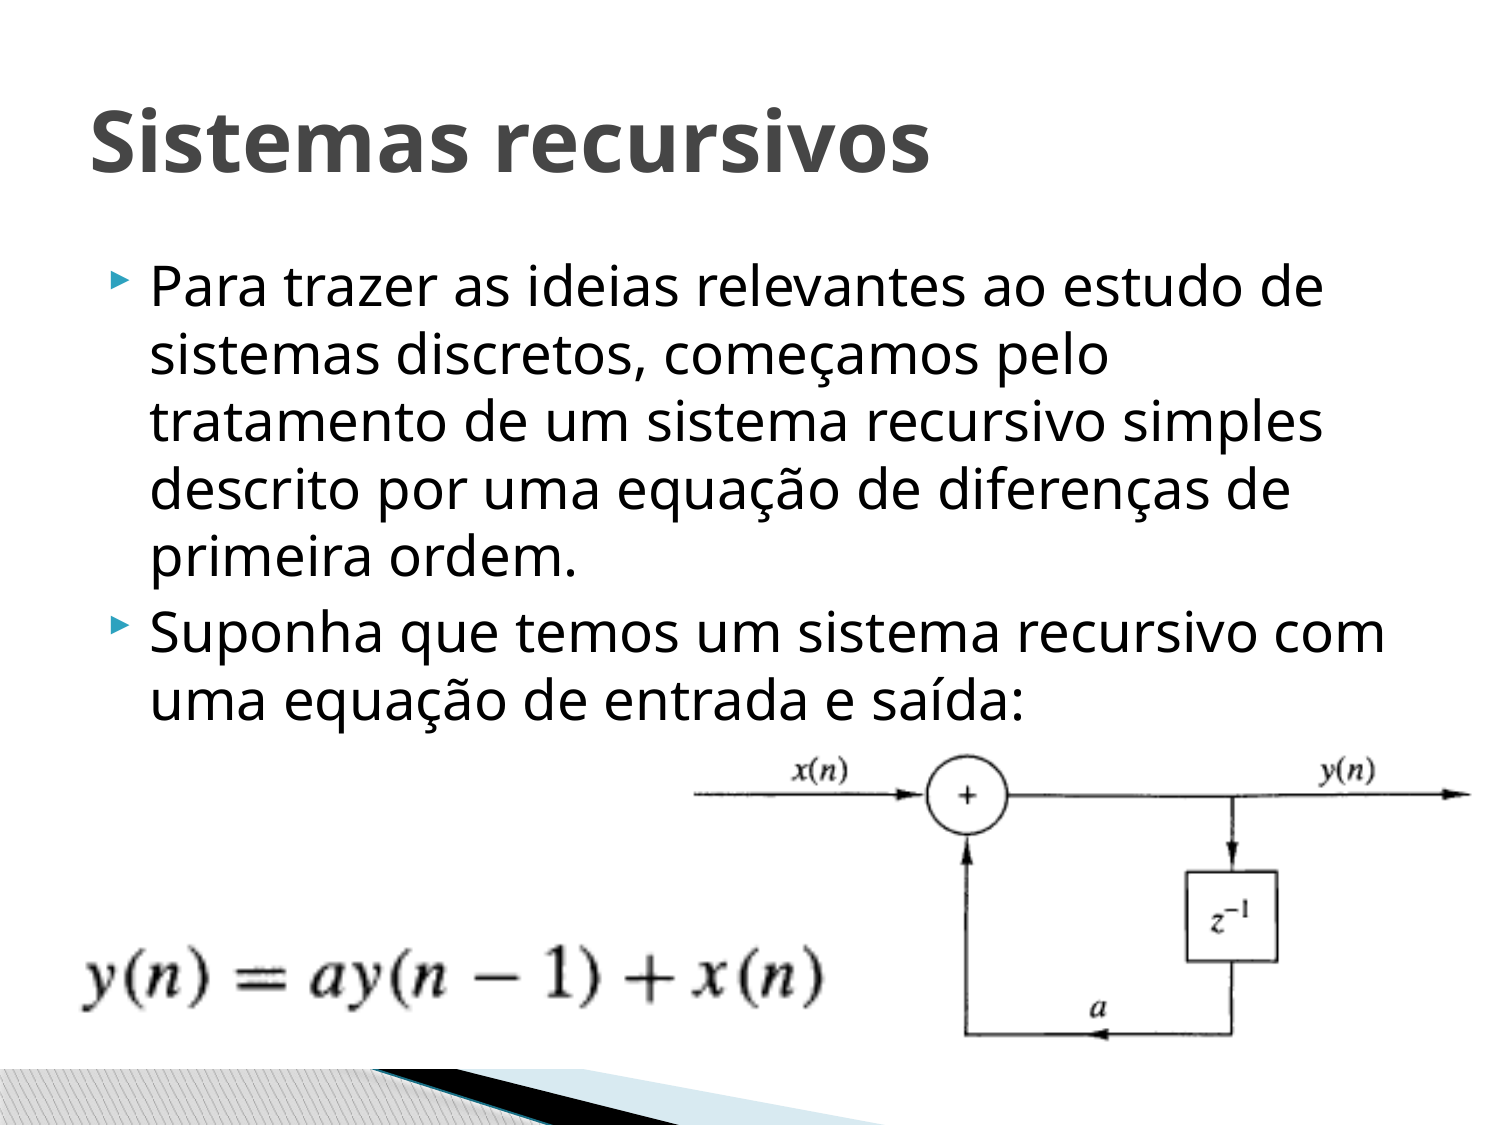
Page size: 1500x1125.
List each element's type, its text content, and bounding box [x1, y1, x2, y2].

title Sistemas recursivos [75, 45, 1425, 233]
picture [0, 747, 1498, 1069]
list Para trazer as ideias relevantes ao estudo de sistemas discretos, começamos pelo tratamento de um sistema recursivo simples descrito por uma equação de diferenças de primeira ordem. Suponha que temos um sistema recursivo com uma equação de entrada e saída: [75, 243, 1425, 875]
